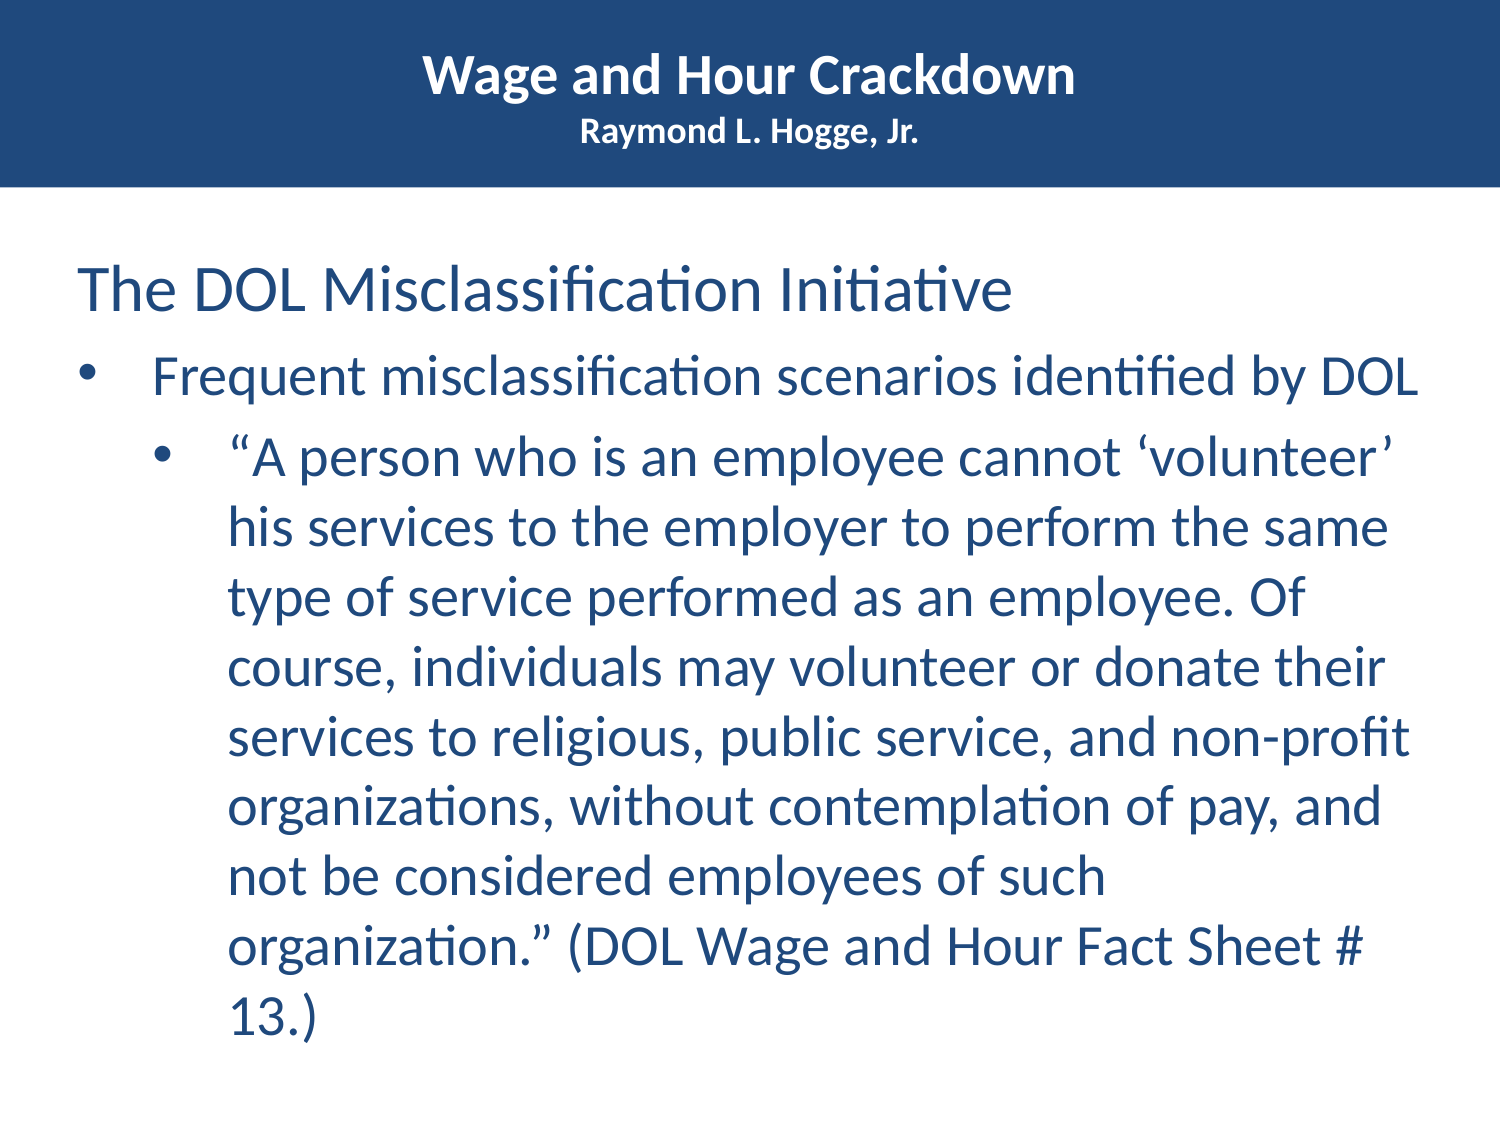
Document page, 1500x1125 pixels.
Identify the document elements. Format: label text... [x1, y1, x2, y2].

title Wage and Hour Crackdown Raymond L. Hogge, Jr. [0, 0, 1500, 188]
subtitle The DOL Misclassification Initiative Frequent misclassification scenarios identified by DOL “A person who is an employee cannot ‘volunteer’ his services to the employer to perform the same type of service performed as an employee. Of course, individuals may volunteer or donate their services to religious, public service, and non-profit organizations, without contemplation of pay, and not be considered employees of such organization.” (DOL Wage and Hour Fact Sheet # 13.) [62, 237, 1438, 1075]
